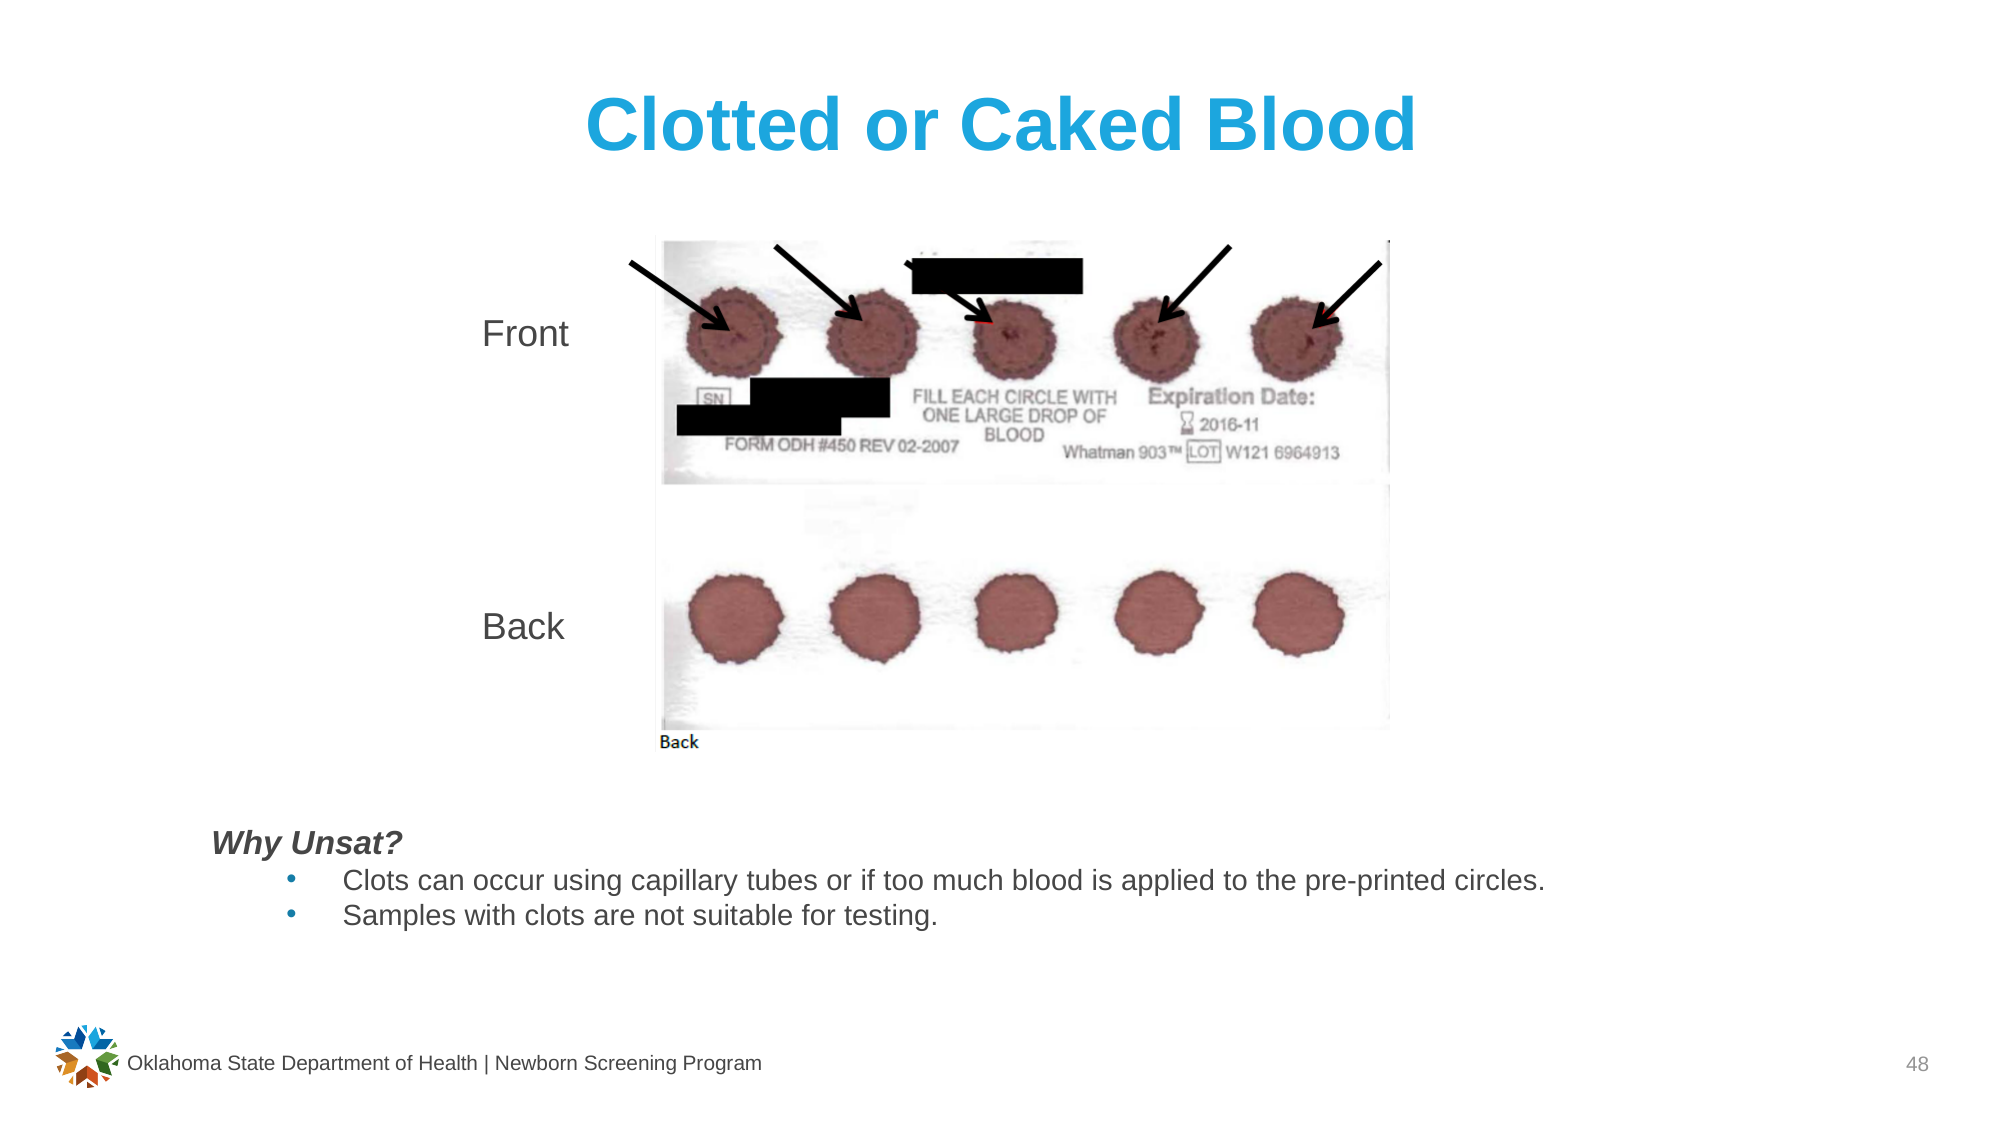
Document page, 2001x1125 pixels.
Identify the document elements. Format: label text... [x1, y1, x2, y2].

footer Oklahoma State Department of Health | Newborn Screening Program [127, 1045, 1463, 1078]
picture [55, 1025, 119, 1088]
slide_number 48 [1494, 1046, 1945, 1079]
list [628, 235, 1391, 752]
text_box Why Unsat? Clots can occur using capillary tubes or if too much blood is applied to the pre-printed circles. Samples with clots are not suitable for testing. [196, 814, 1635, 939]
text_box Front [467, 301, 628, 362]
text_box Back [467, 595, 628, 655]
title Clotted or Caked Blood [75, 68, 1945, 206]
